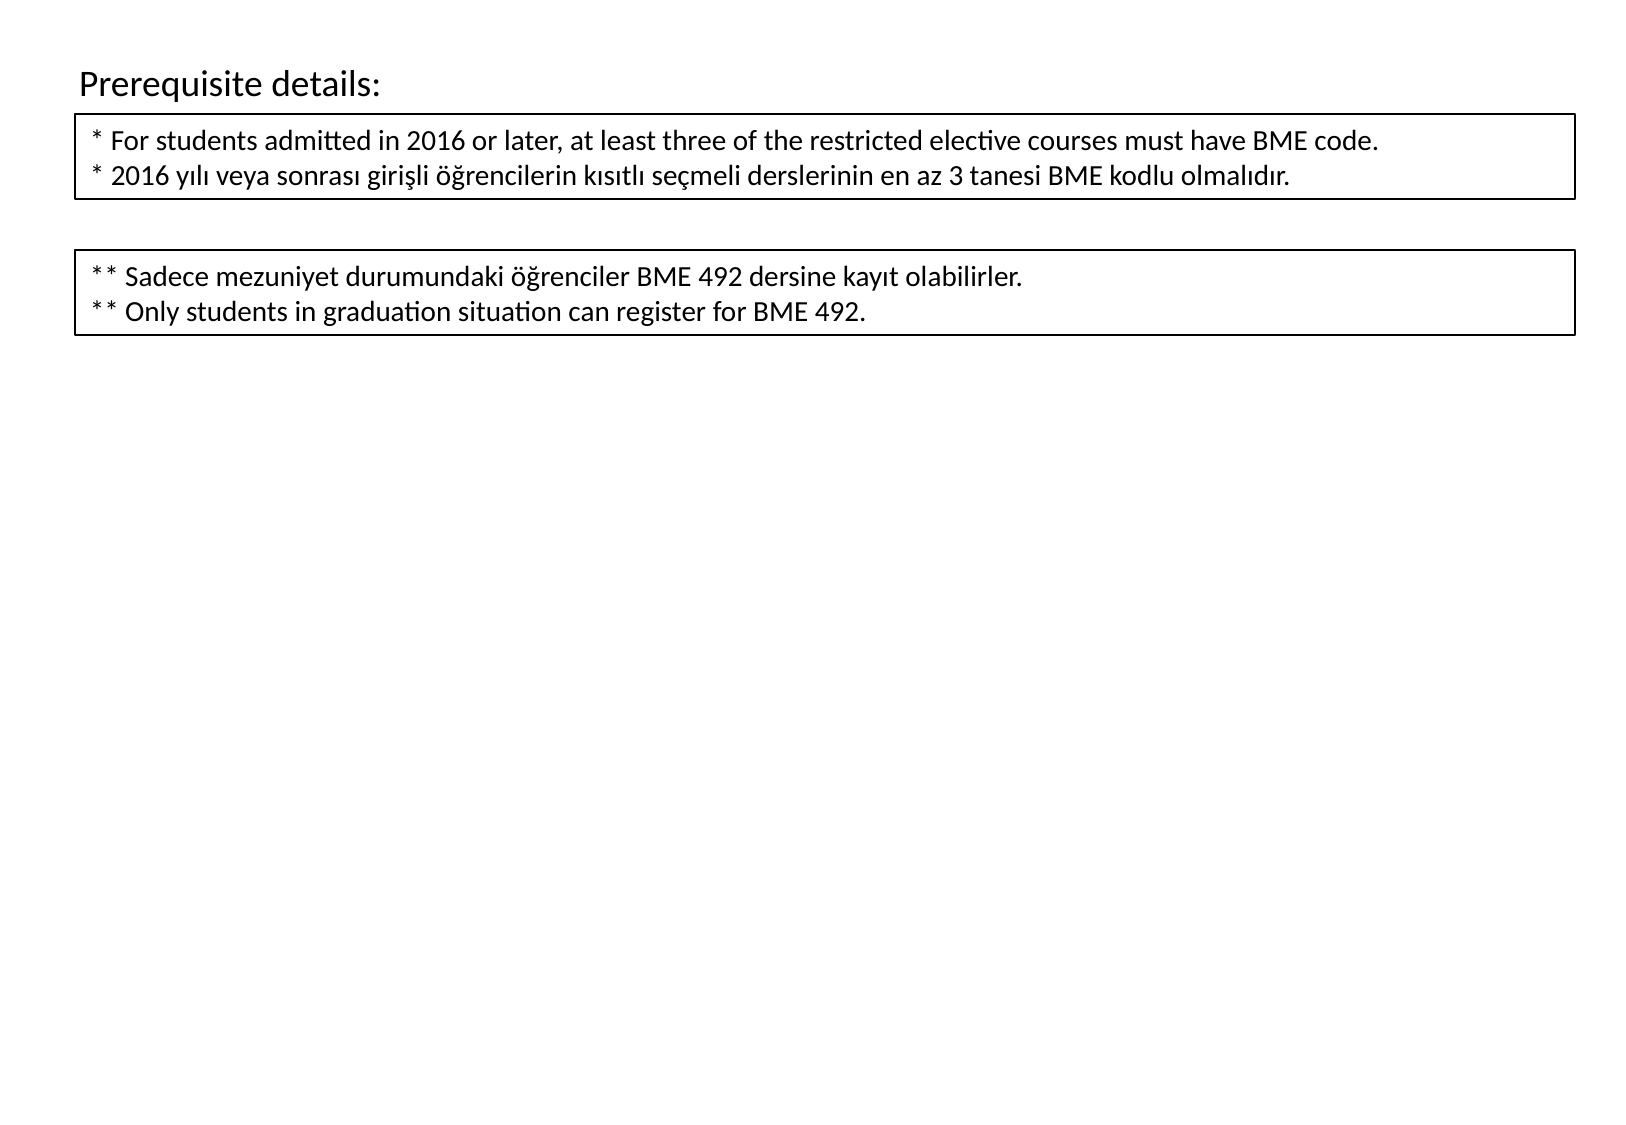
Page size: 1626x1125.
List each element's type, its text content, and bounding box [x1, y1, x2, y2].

text_box ** Sadece mezuniyet durumundaki öğrenciler BME 492 dersine kayıt olabilirler. ** Only students in graduation situation can register for BME 492. [74, 249, 1575, 335]
text_box Prerequisite details: [64, 51, 397, 112]
text_box * For students admitted in 2016 or later, at least three of the restricted elective courses must have BME code. * 2016 yılı veya sonrası girişli öğrencilerin kısıtlı seçmeli derslerinin en az 3 tanesi BME kodlu olmalıdır. [74, 114, 1575, 199]
